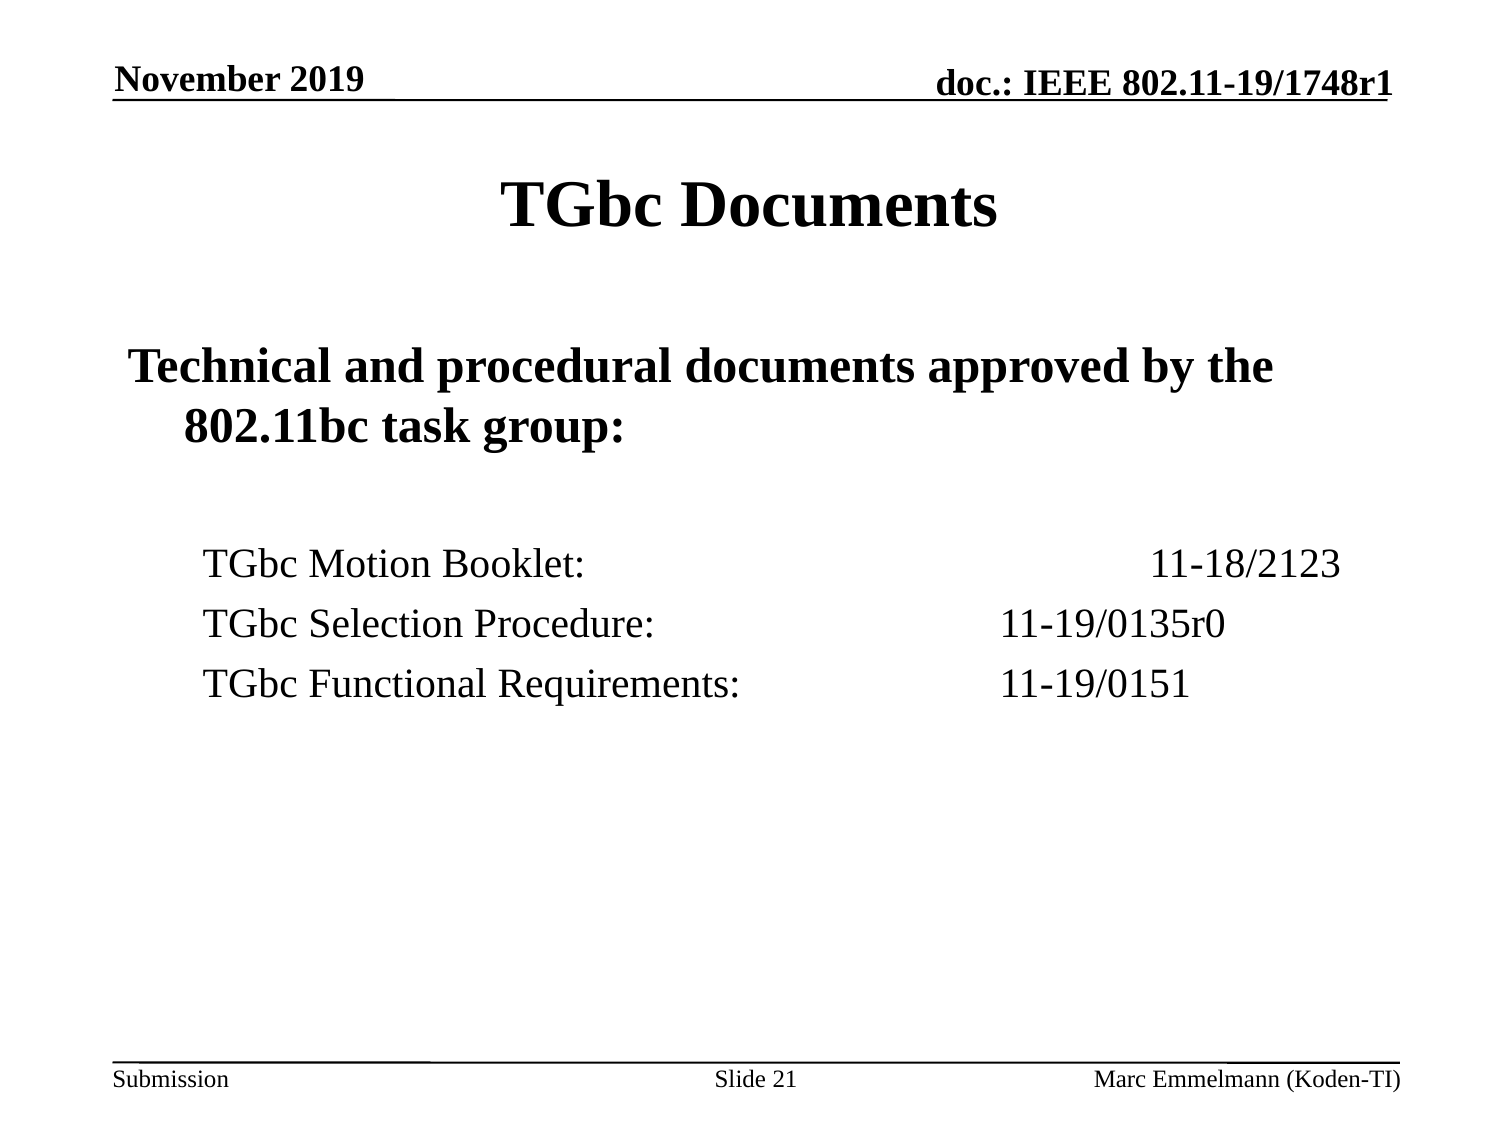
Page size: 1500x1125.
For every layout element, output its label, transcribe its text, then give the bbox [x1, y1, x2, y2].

slide_number Slide 21 [712, 1061, 800, 1123]
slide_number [114, 54, 423, 100]
title TGbc Documents [112, 112, 1388, 288]
footer Marc Emmelmann (Koden-TI) [878, 1061, 1402, 1093]
list Technical and procedural documents approved by the 802.11bc task group: TGbc Motion Booklet: 11-18/2123 TGbc Selection Procedure: 11-19/0135r0 TGbc Functional Requirements: 11-19/0151 [112, 324, 1388, 1000]
